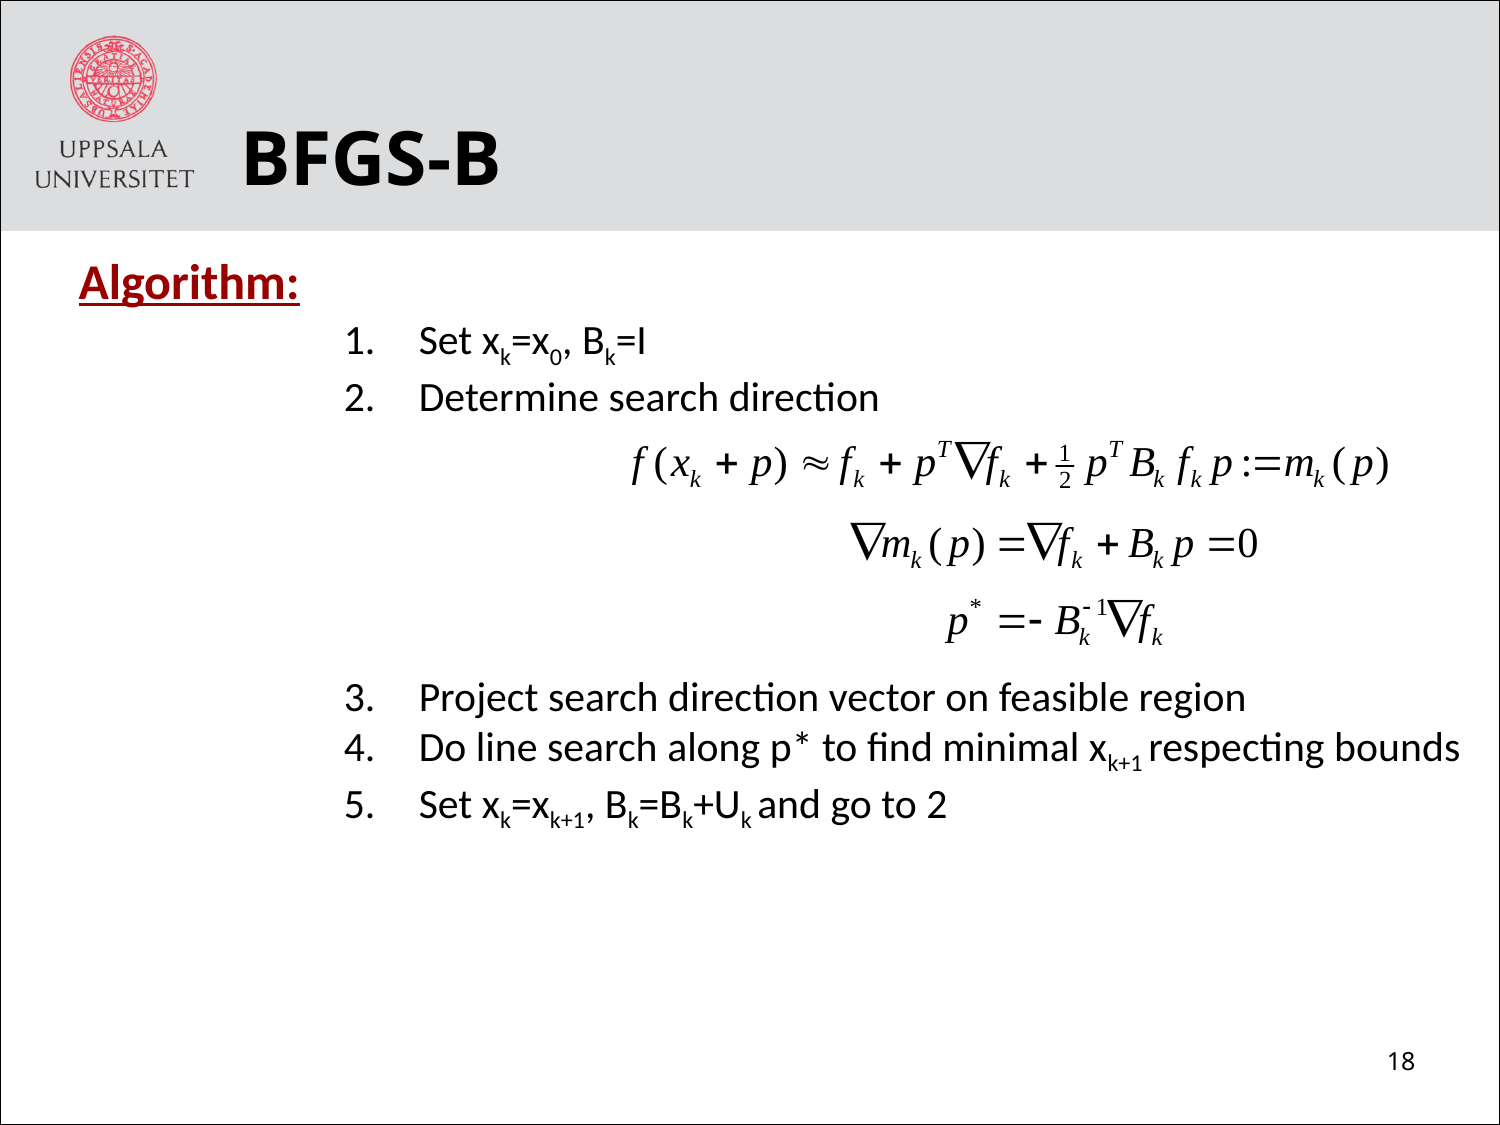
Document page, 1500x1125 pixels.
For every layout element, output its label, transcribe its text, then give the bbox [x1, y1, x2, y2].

text_box Set xk=x0, Bk=I Determine search direction Project search direction vector on feasible region Do line search along p* to find minimal xk+1 respecting bounds Set xk=xk+1, Bk=Bk+Uk and go to 2 [329, 305, 1476, 841]
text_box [616, 430, 1399, 499]
text_box Algorithm: [63, 242, 315, 317]
title BFGS-B [224, 20, 1431, 201]
slide_number 18 [1287, 1037, 1431, 1101]
picture [1, 1, 1499, 231]
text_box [844, 514, 1267, 579]
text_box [935, 587, 1175, 656]
